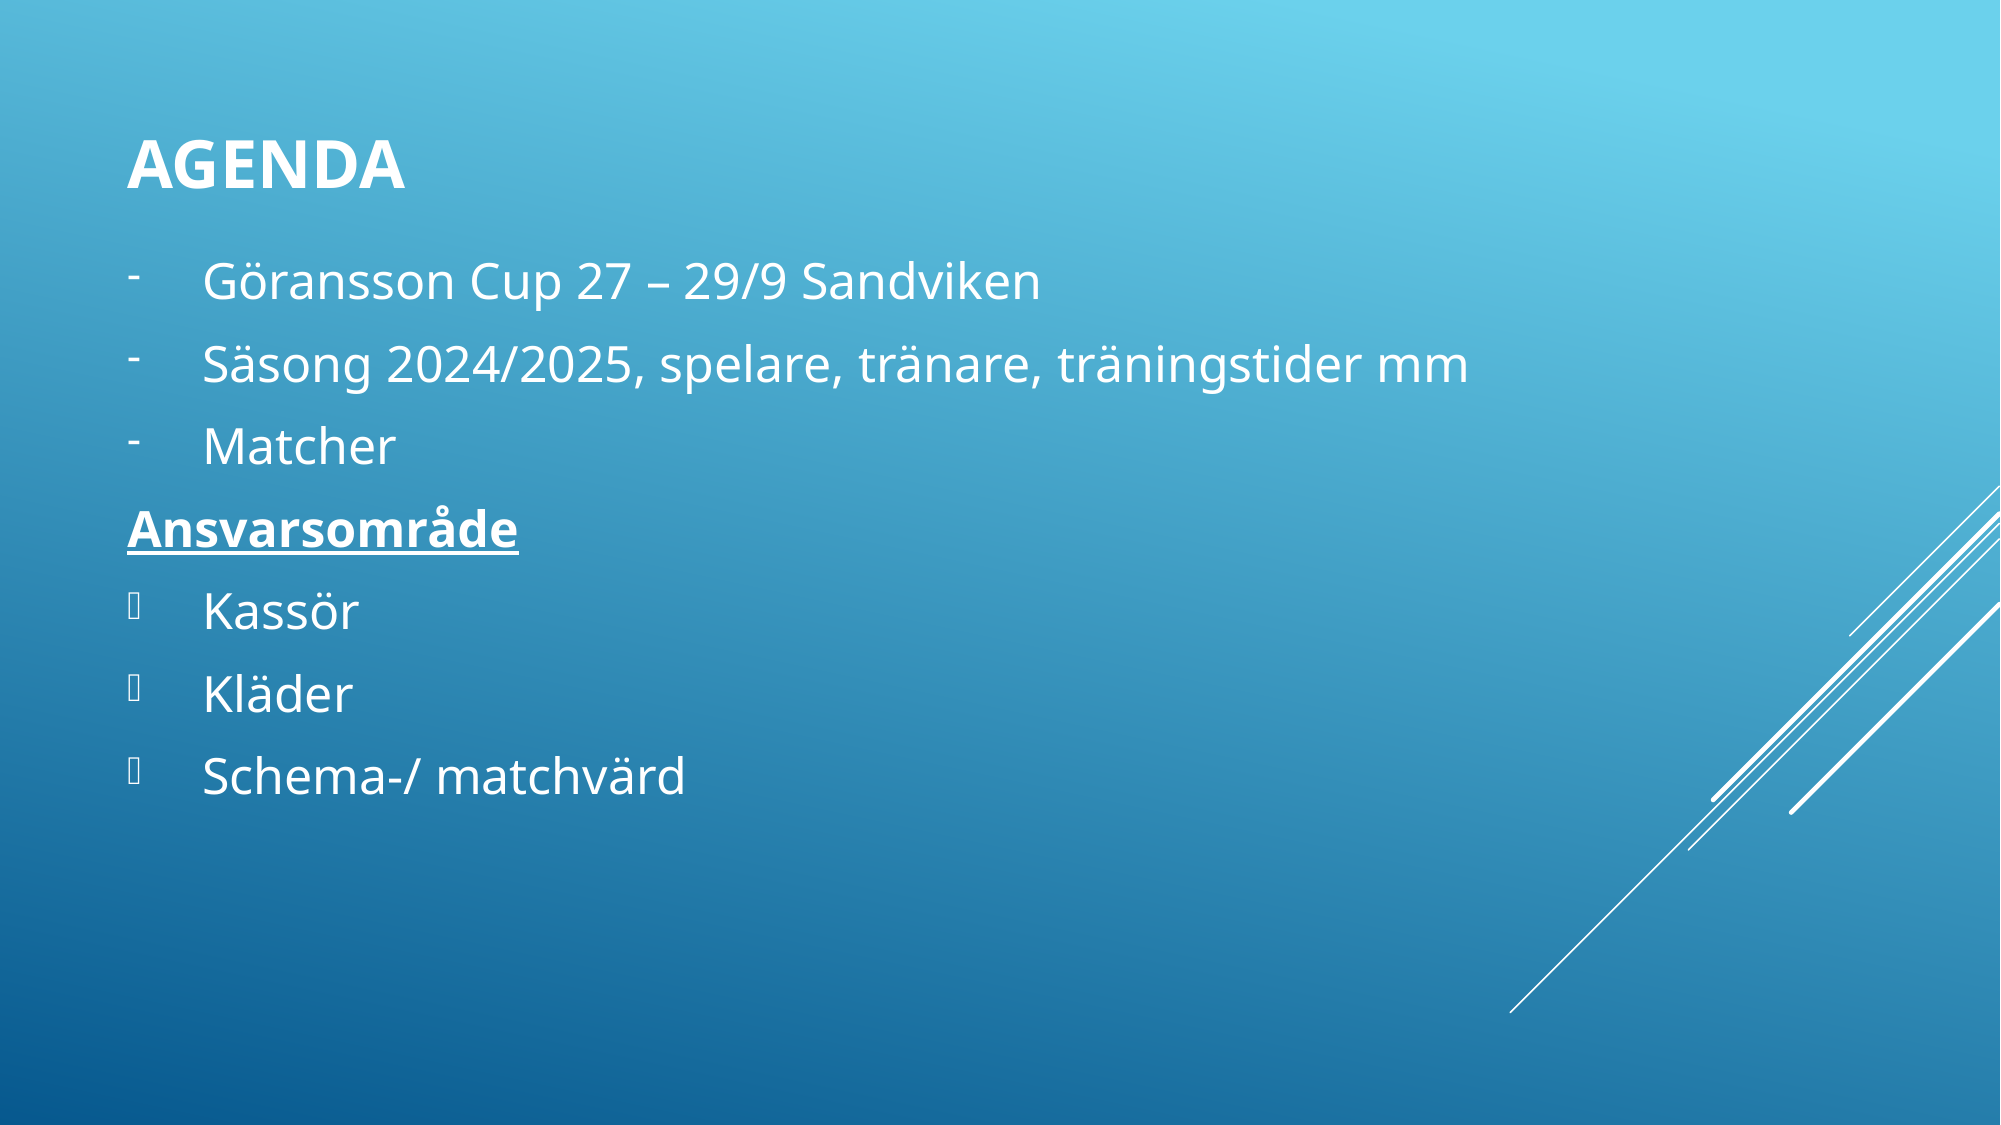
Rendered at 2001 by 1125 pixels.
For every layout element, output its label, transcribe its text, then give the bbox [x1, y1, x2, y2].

title Agenda [112, 75, 1763, 249]
list Göransson Cup 27 – 29/9 Sandviken Säsong 2024/2025, spelare, tränare, träningstider mm Matcher Ansvarsområde Kassör Kläder Schema-/ matchvärd [112, 455, 1513, 764]
